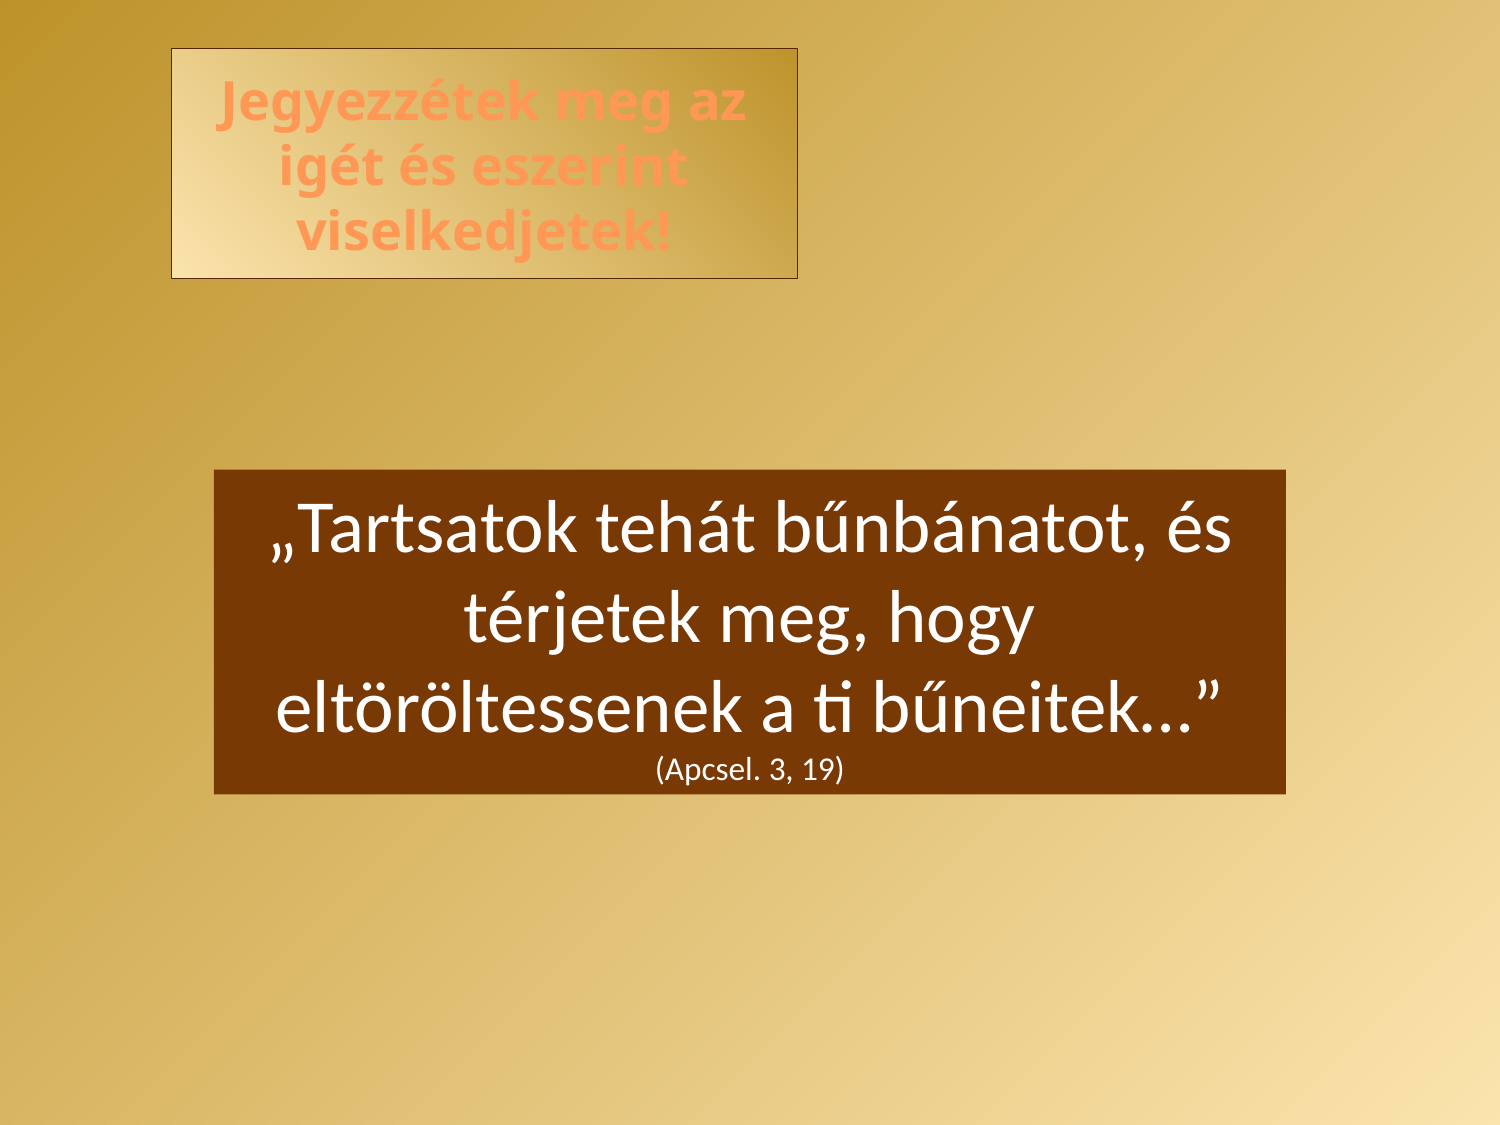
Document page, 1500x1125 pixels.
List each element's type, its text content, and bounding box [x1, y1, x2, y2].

text_box „Tartsatok tehát bűnbánatot, és térjetek meg, hogy eltöröltessenek a ti bűneitek…” (Apcsel. 3, 19) [213, 469, 1286, 795]
text_box Jegyezzétek meg az igét és eszerint viselkedjetek! [171, 48, 798, 279]
